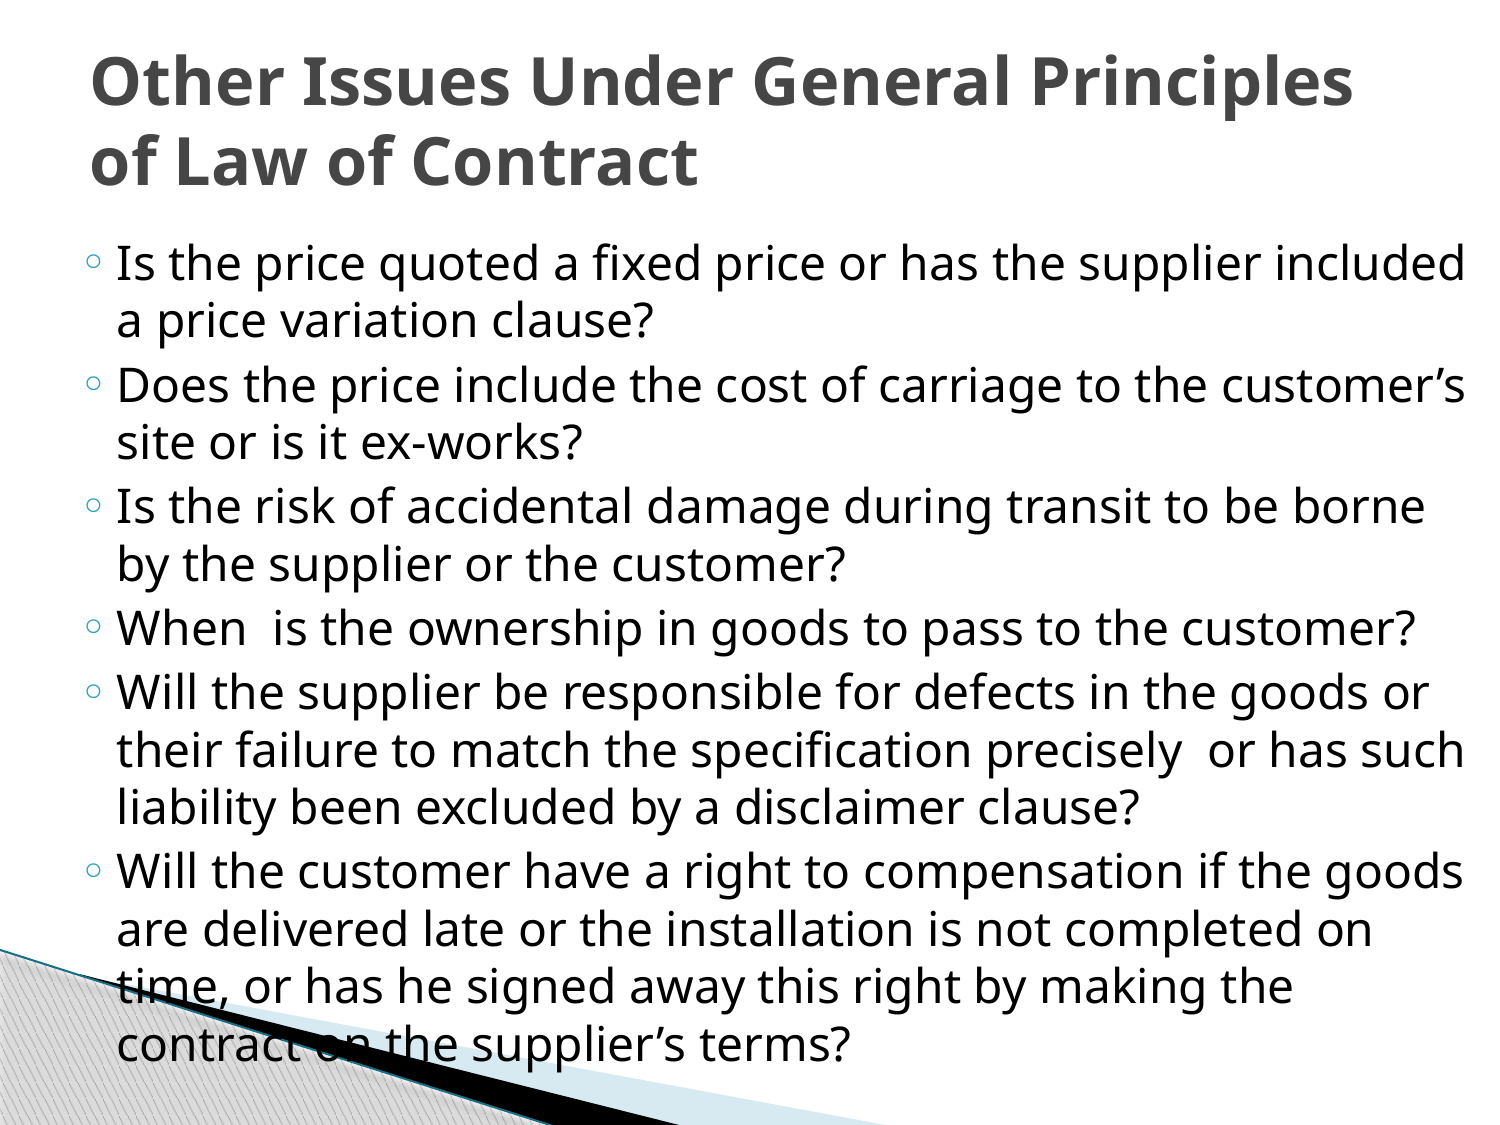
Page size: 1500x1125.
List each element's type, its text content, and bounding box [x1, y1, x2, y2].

list Is the price quoted a fixed price or has the supplier included a price variation clause? Does the price include the cost of carriage to the customer’s site or is it ex-works? Is the risk of accidental damage during transit to be borne by the supplier or the customer? When is the ownership in goods to pass to the customer? Will the supplier be responsible for defects in the goods or their failure to match the specification precisely or has such liability been excluded by a disclaimer clause? Will the customer have a right to compensation if the goods are delivered late or the installation is not completed on time, or has he signed away this right by making the contract on the supplier’s terms? [0, 224, 1487, 1001]
title Other Issues Under General Principles of Law of Contract [75, 24, 1425, 213]
